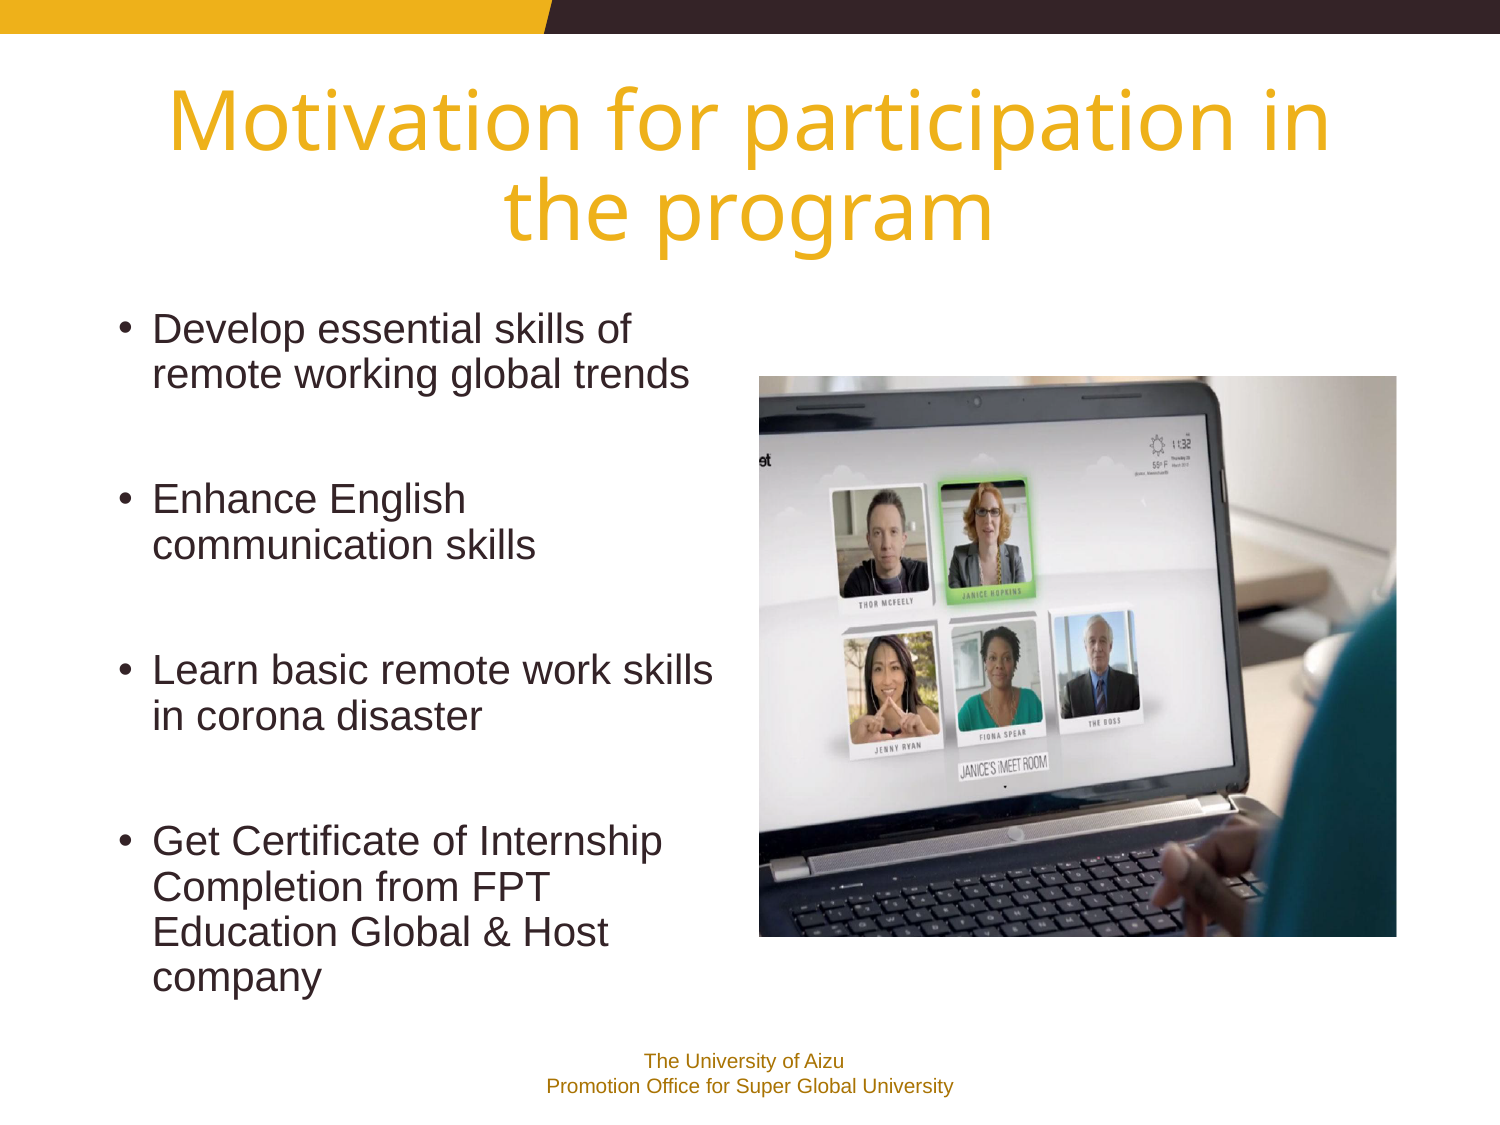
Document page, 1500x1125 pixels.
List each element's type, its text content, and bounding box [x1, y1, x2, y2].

footer The University of Aizu Promotion Office for Super Global University [496, 1042, 1004, 1103]
title Motivation for participation in the program [103, 59, 1397, 278]
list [759, 376, 1397, 937]
list Develop essential skills of remote working global trends Enhance English communication skills Learn basic remote work skills in corona disaster Get Certificate of Internship Completion from FPT Education Global & Host company [103, 299, 741, 1014]
